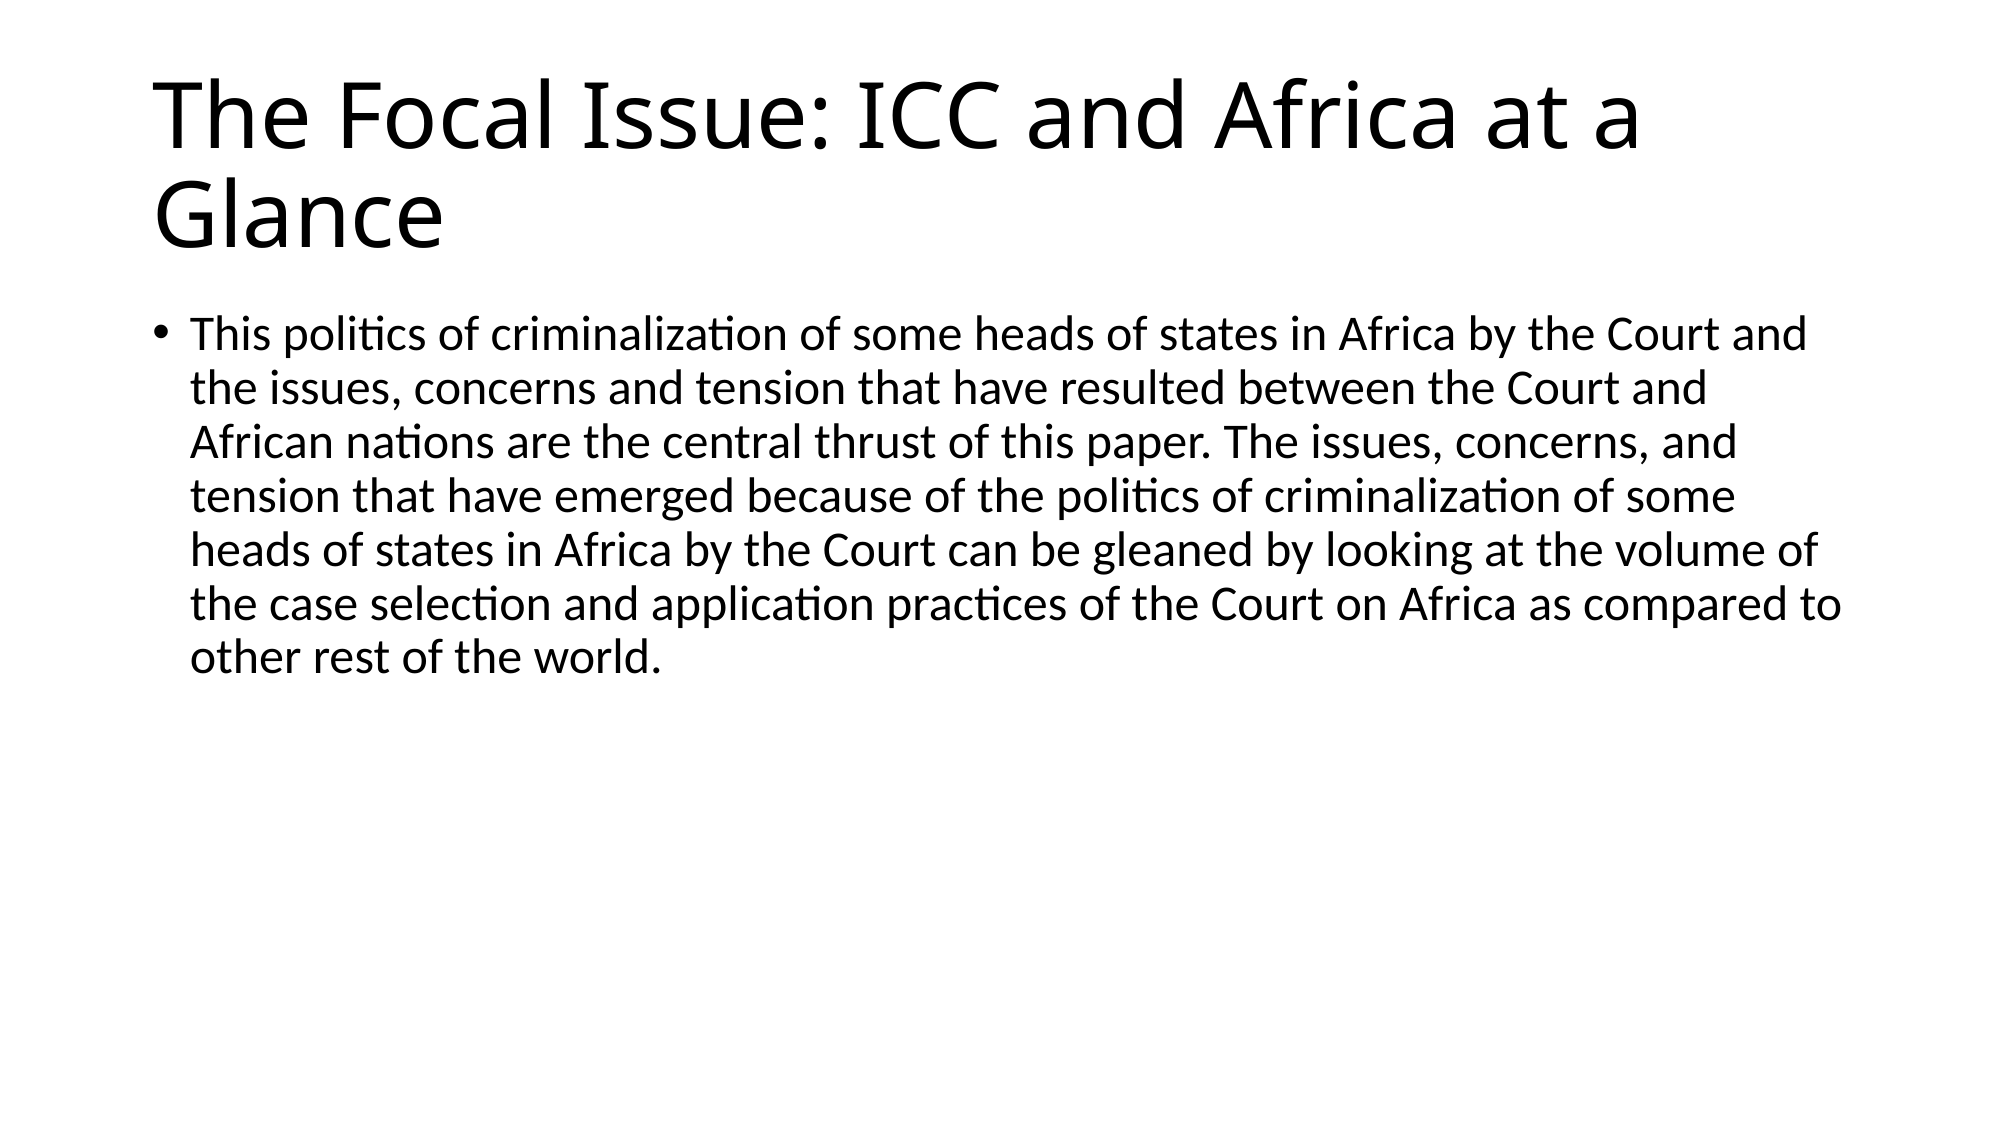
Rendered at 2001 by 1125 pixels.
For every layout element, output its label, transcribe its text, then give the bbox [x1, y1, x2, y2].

title The Focal Issue: ICC and Africa at a Glance [137, 59, 1863, 278]
list This politics of criminalization of some heads of states in Africa by the Court and the issues, concerns and tension that have resulted between the Court and African nations are the central thrust of this paper. The issues, concerns, and tension that have emerged because of the politics of criminalization of some heads of states in Africa by the Court can be gleaned by looking at the volume of the case selection and application practices of the Court on Africa as compared to other rest of the world. [137, 299, 1863, 1014]
